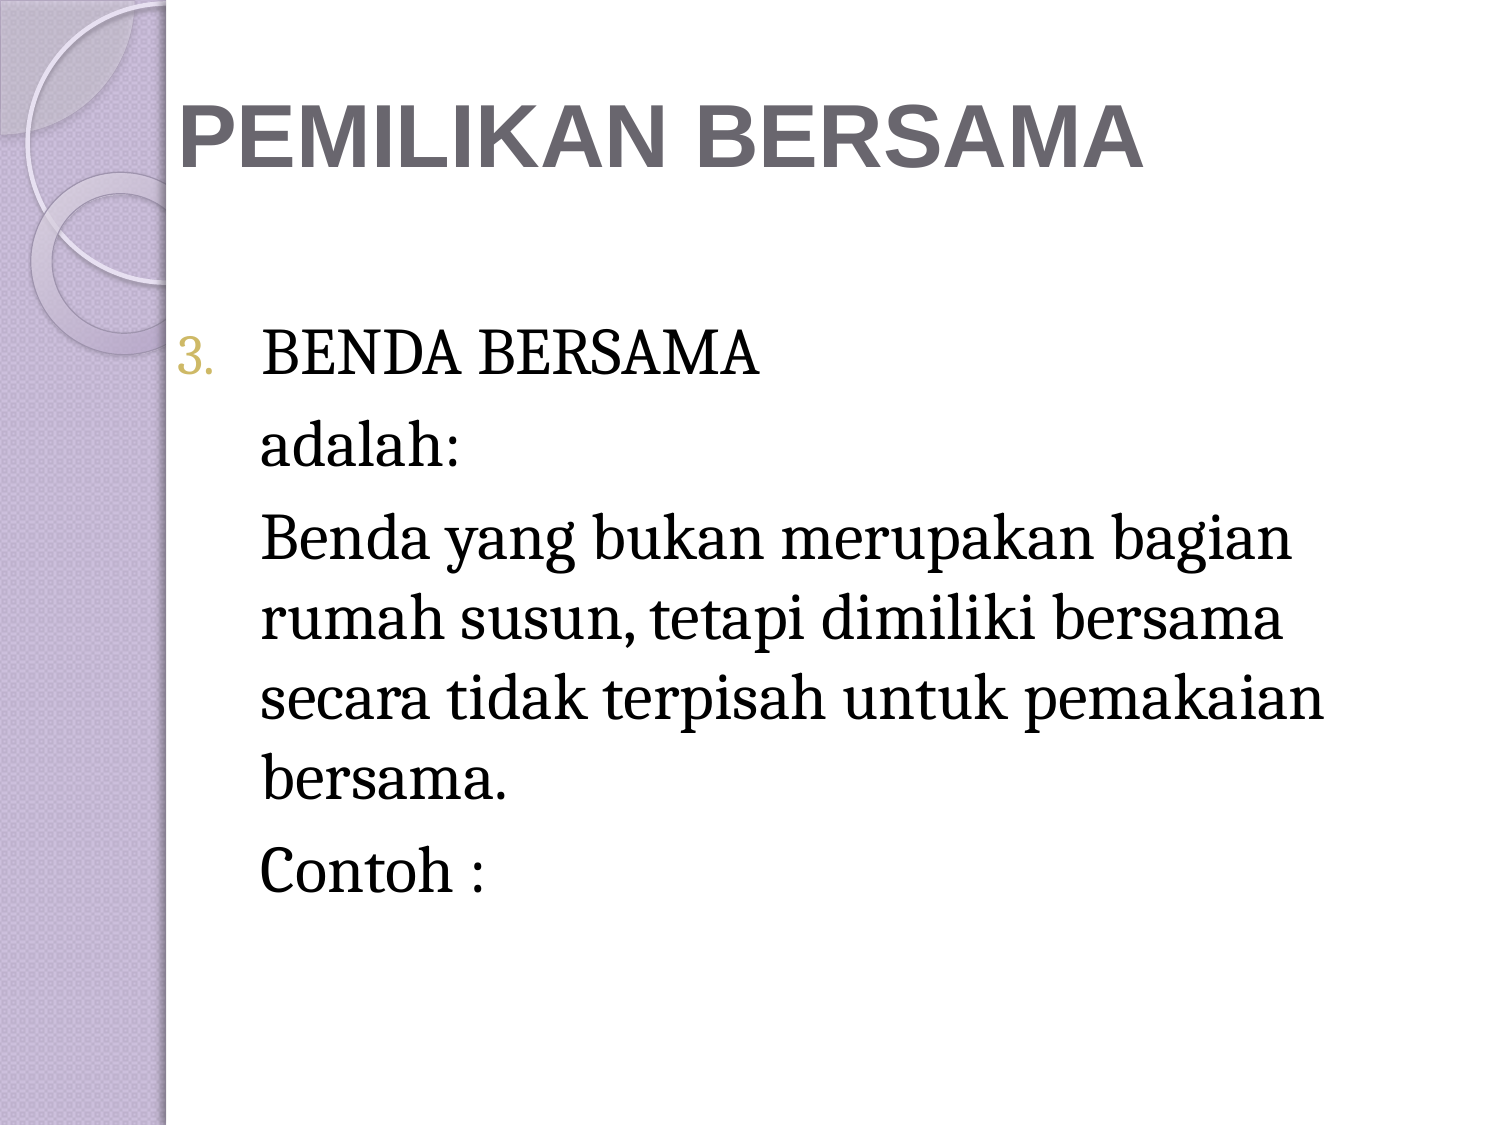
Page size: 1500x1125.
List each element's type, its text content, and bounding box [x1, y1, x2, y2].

title PEMILIKAN BERSAMA [162, 50, 1466, 213]
list BENDA BERSAMA adalah: Benda yang bukan merupakan bagian rumah susun, tetapi dimiliki bersama secara tidak terpisah untuk pemakaian bersama. Contoh : [162, 299, 1425, 1025]
